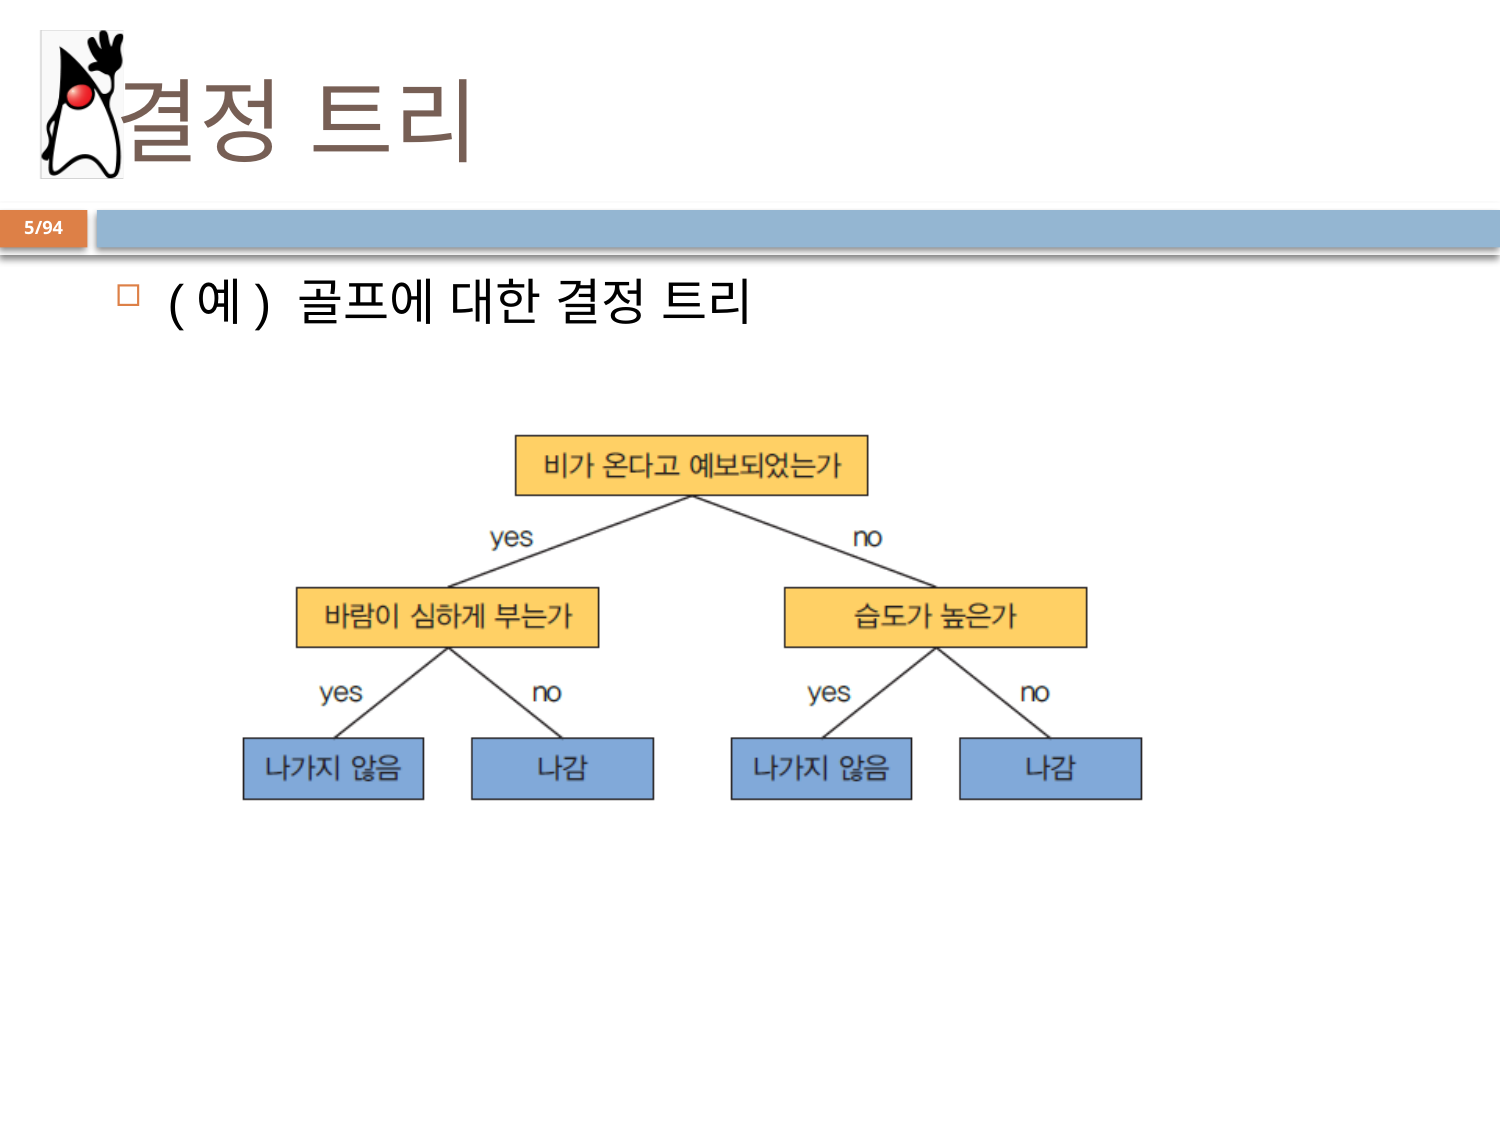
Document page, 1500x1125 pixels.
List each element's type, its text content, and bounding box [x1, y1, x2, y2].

picture [218, 407, 1191, 816]
title 결정 트리 [100, 37, 1438, 200]
slide_number 5/94 [0, 208, 88, 249]
picture [39, 30, 124, 179]
list (예) 골프에 대한 결정 트리 [100, 262, 1438, 1000]
